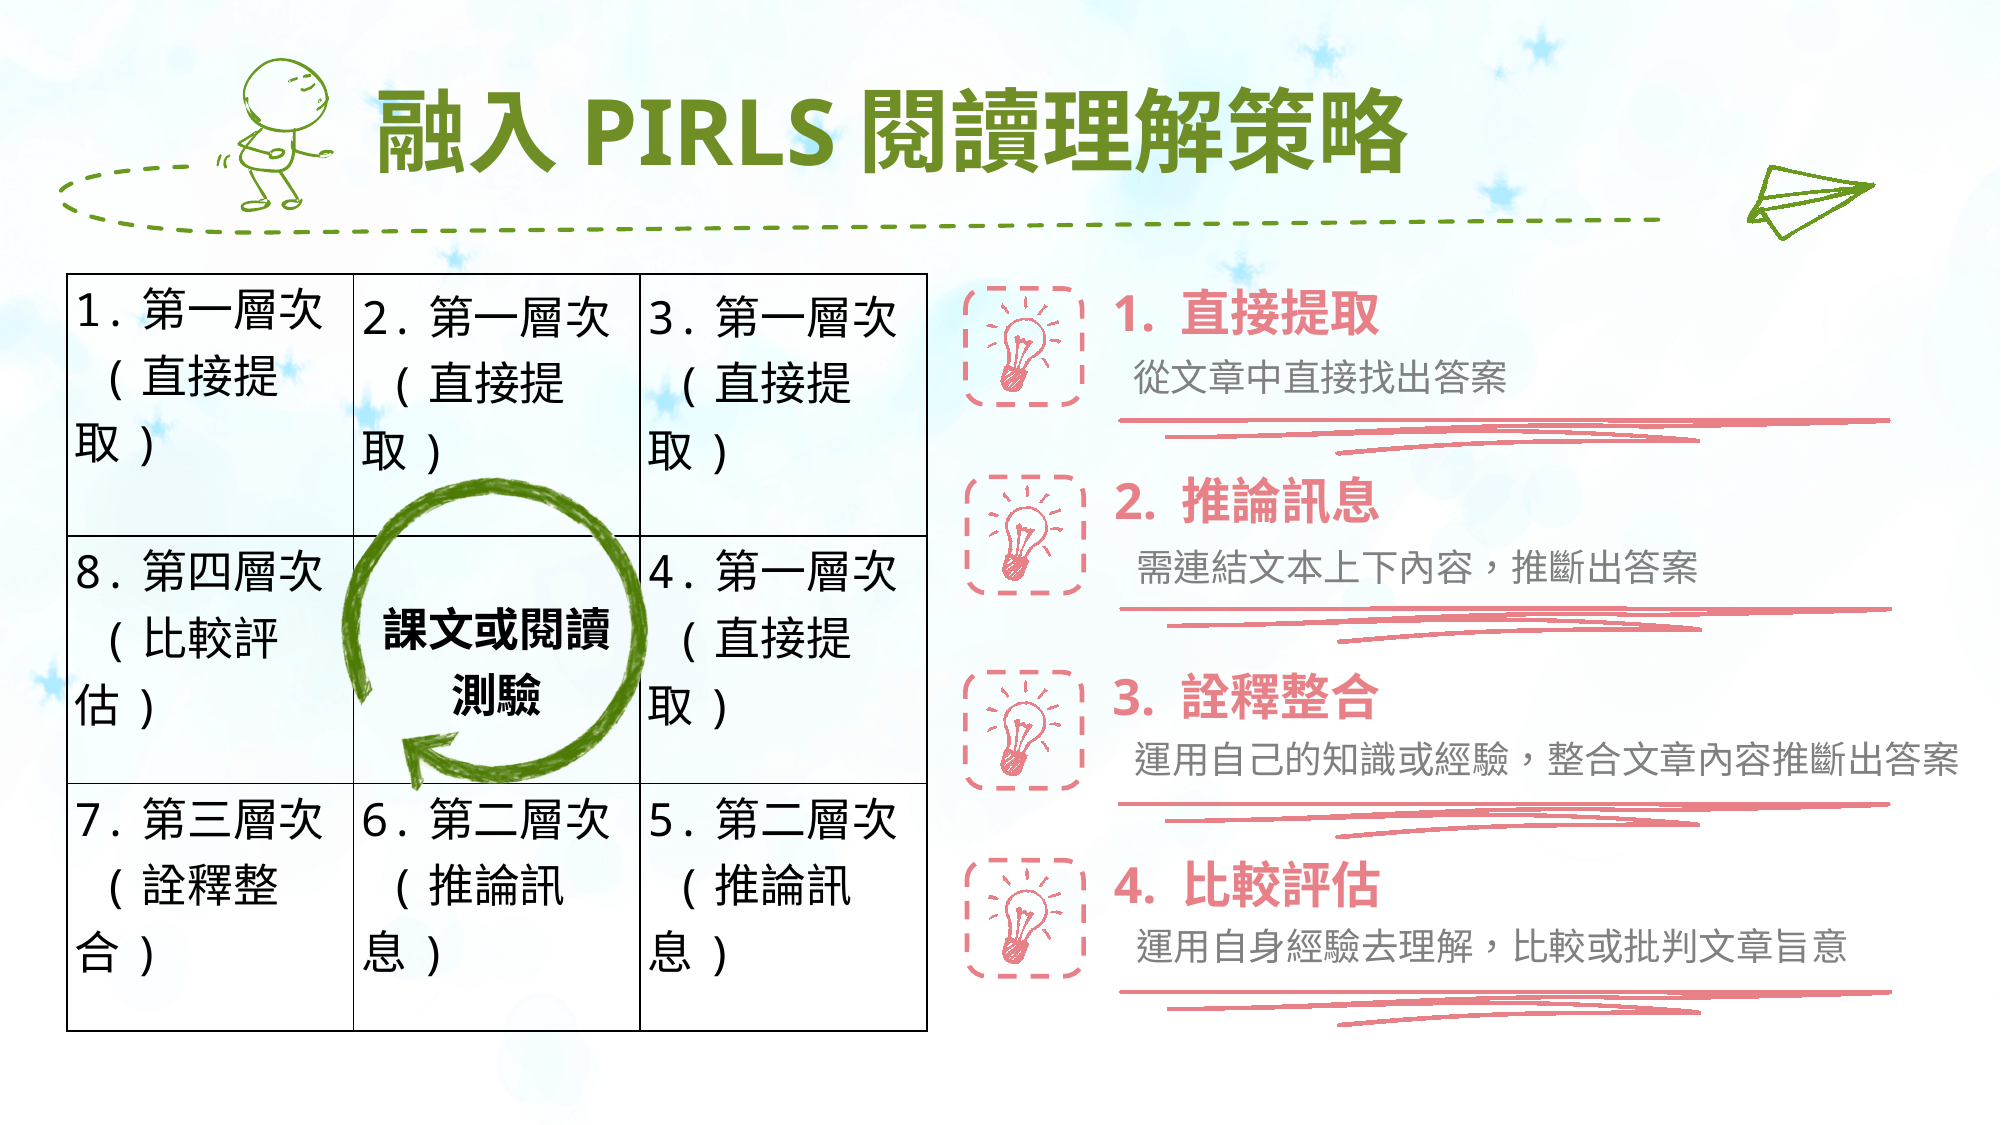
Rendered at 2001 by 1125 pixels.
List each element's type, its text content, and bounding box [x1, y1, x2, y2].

table_header 2.第一層次 (直接提取) [354, 275, 639, 489]
picture [0, 0, 2000, 1125]
text_box 從文章中直接找出答案 [1118, 346, 1557, 407]
table_cell 4.第一層次 (直接提取) [653, 537, 926, 783]
table_cell 8.第四層次 (比較評估) [68, 537, 319, 783]
text_box 4. 比較評估 [1099, 845, 1462, 921]
text_box [1747, 165, 1876, 241]
text_box 運用自身經驗去理解，比較或批判文章旨意 [1121, 915, 1937, 975]
text_box 需連結文本上下內容，推斷出答案 [1121, 535, 1857, 596]
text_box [988, 868, 1063, 965]
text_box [988, 485, 1063, 582]
title 融入PIRLS閱讀理解策略 [360, 27, 1677, 245]
table_cell 5.第二層次 (推論訊息) [641, 784, 926, 1030]
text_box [216, 49, 337, 215]
table_cell 7.第三層次 (詮釋整合) [68, 784, 353, 1030]
text_box 運用自己的知識或經驗，整合文章內容推斷出答案 [1119, 728, 1986, 789]
text_box [1119, 990, 1892, 1027]
text_box [965, 475, 1085, 595]
text_box [1118, 802, 1891, 839]
table_cell 6.第二層次 (推論訊息) [354, 796, 639, 1030]
text_box 2. 推論訊息 [1099, 462, 1462, 538]
table_header 3.第一層次 (直接提取) [641, 275, 926, 535]
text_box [986, 296, 1061, 393]
text_box 1. 直接提取 [1097, 273, 1460, 349]
text_box [57, 165, 1666, 234]
text_box [964, 287, 1084, 406]
text_box [965, 859, 1085, 978]
text_box 3. 詮釋整合 [1097, 657, 1460, 733]
table_header 1.第一層次 (直接提取) [68, 275, 353, 535]
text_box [986, 680, 1061, 777]
text_box [1118, 418, 1891, 456]
text_box [1119, 606, 1892, 644]
text_box [964, 671, 1084, 790]
